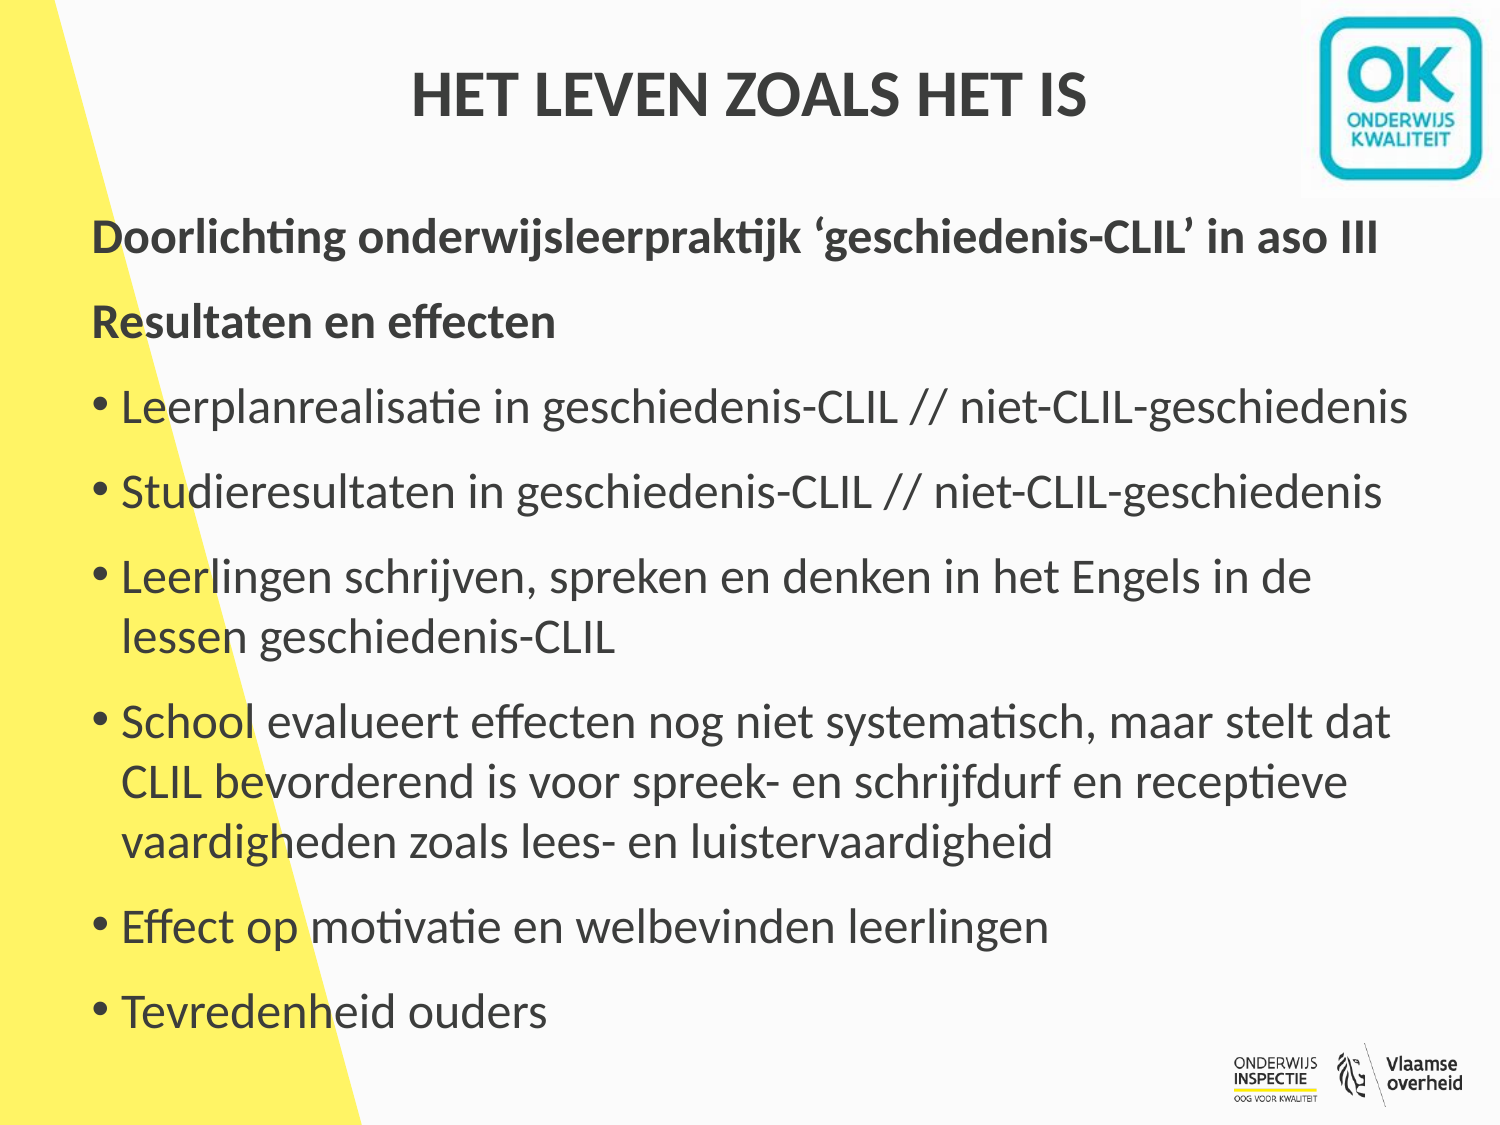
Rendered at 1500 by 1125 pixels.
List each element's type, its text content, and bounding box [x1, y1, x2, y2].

list Doorlichting onderwijsleerpraktijk ‘geschiedenis-CLIL’ in aso III Resultaten en effecten Leerplanrealisatie in geschiedenis-CLIL // niet-CLIL-geschiedenis Studieresultaten in geschiedenis-CLIL // niet-CLIL-geschiedenis Leerlingen schrijven, spreken en denken in het Engels in de lessen geschiedenis-CLIL School evalueert effecten nog niet systematisch, maar stelt dat CLIL bevorderend is voor spreek- en schrijfdurf en receptieve vaardigheden zoals lees- en luistervaardigheid Effect op motivatie en welbevinden leerlingen Tevredenheid ouders [76, 196, 1427, 1070]
picture [1234, 1043, 1462, 1107]
title Het leven zoals het is [41, 19, 1290, 161]
picture [1300, 0, 1500, 199]
